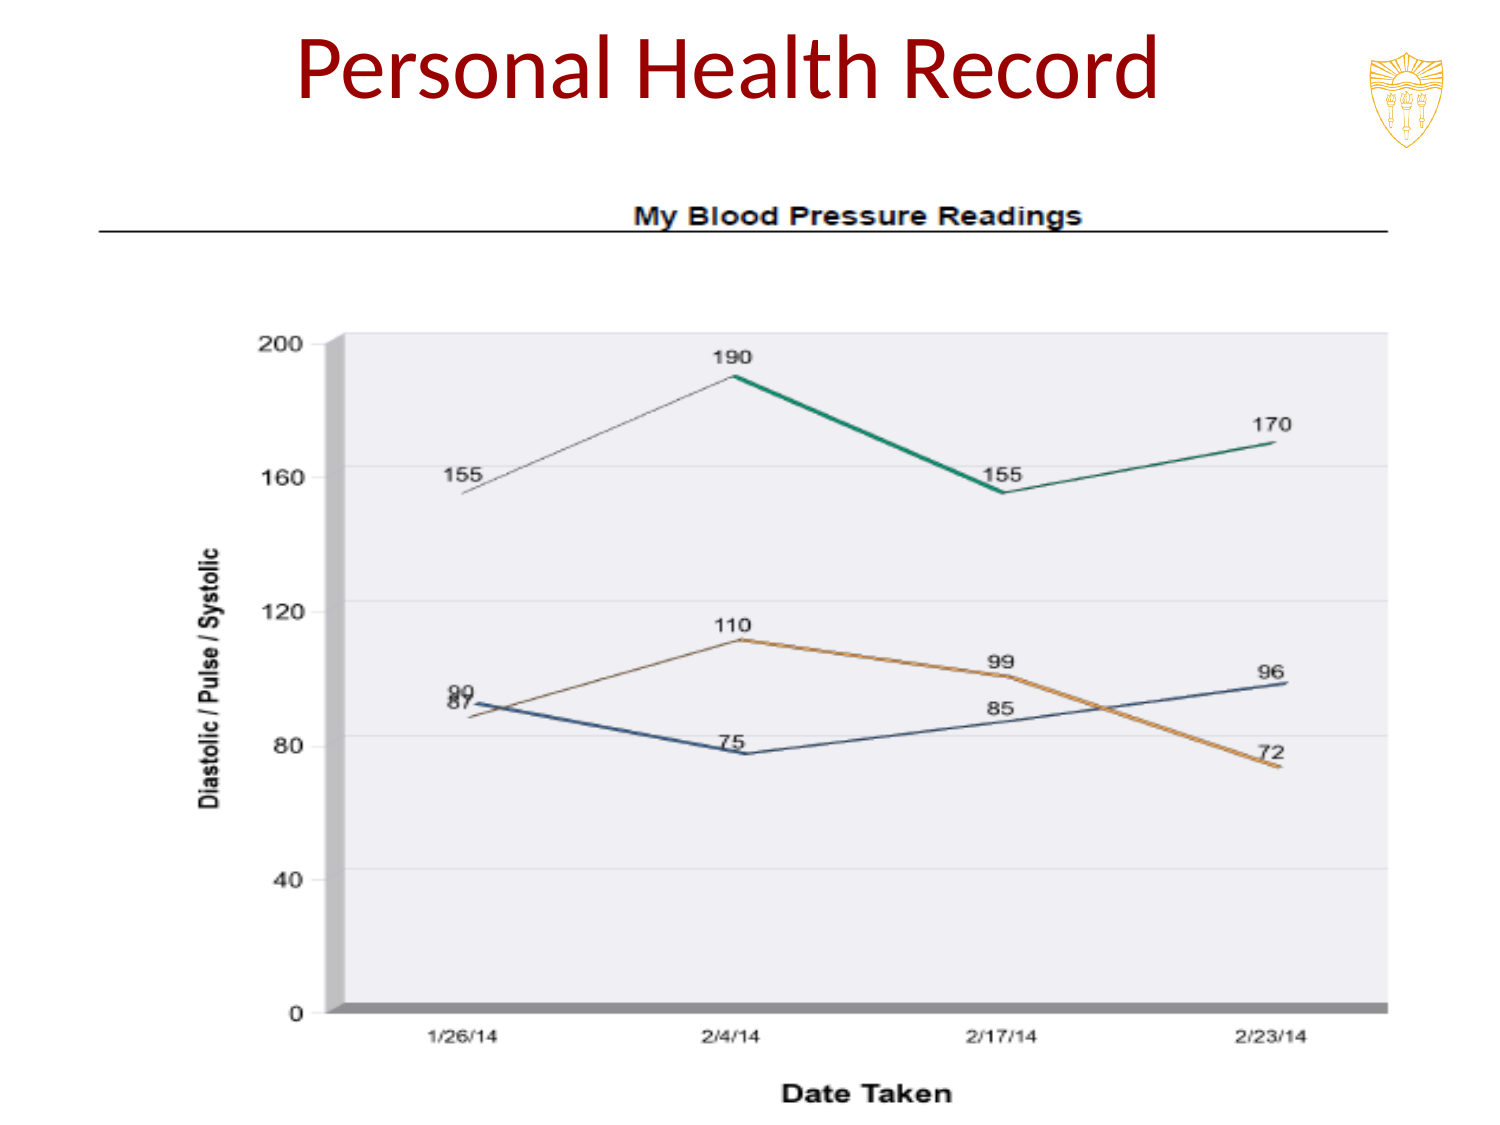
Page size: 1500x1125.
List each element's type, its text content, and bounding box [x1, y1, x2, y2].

picture [1345, 39, 1468, 147]
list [0, 147, 1500, 1125]
title Personal Health Record [113, 0, 1344, 146]
